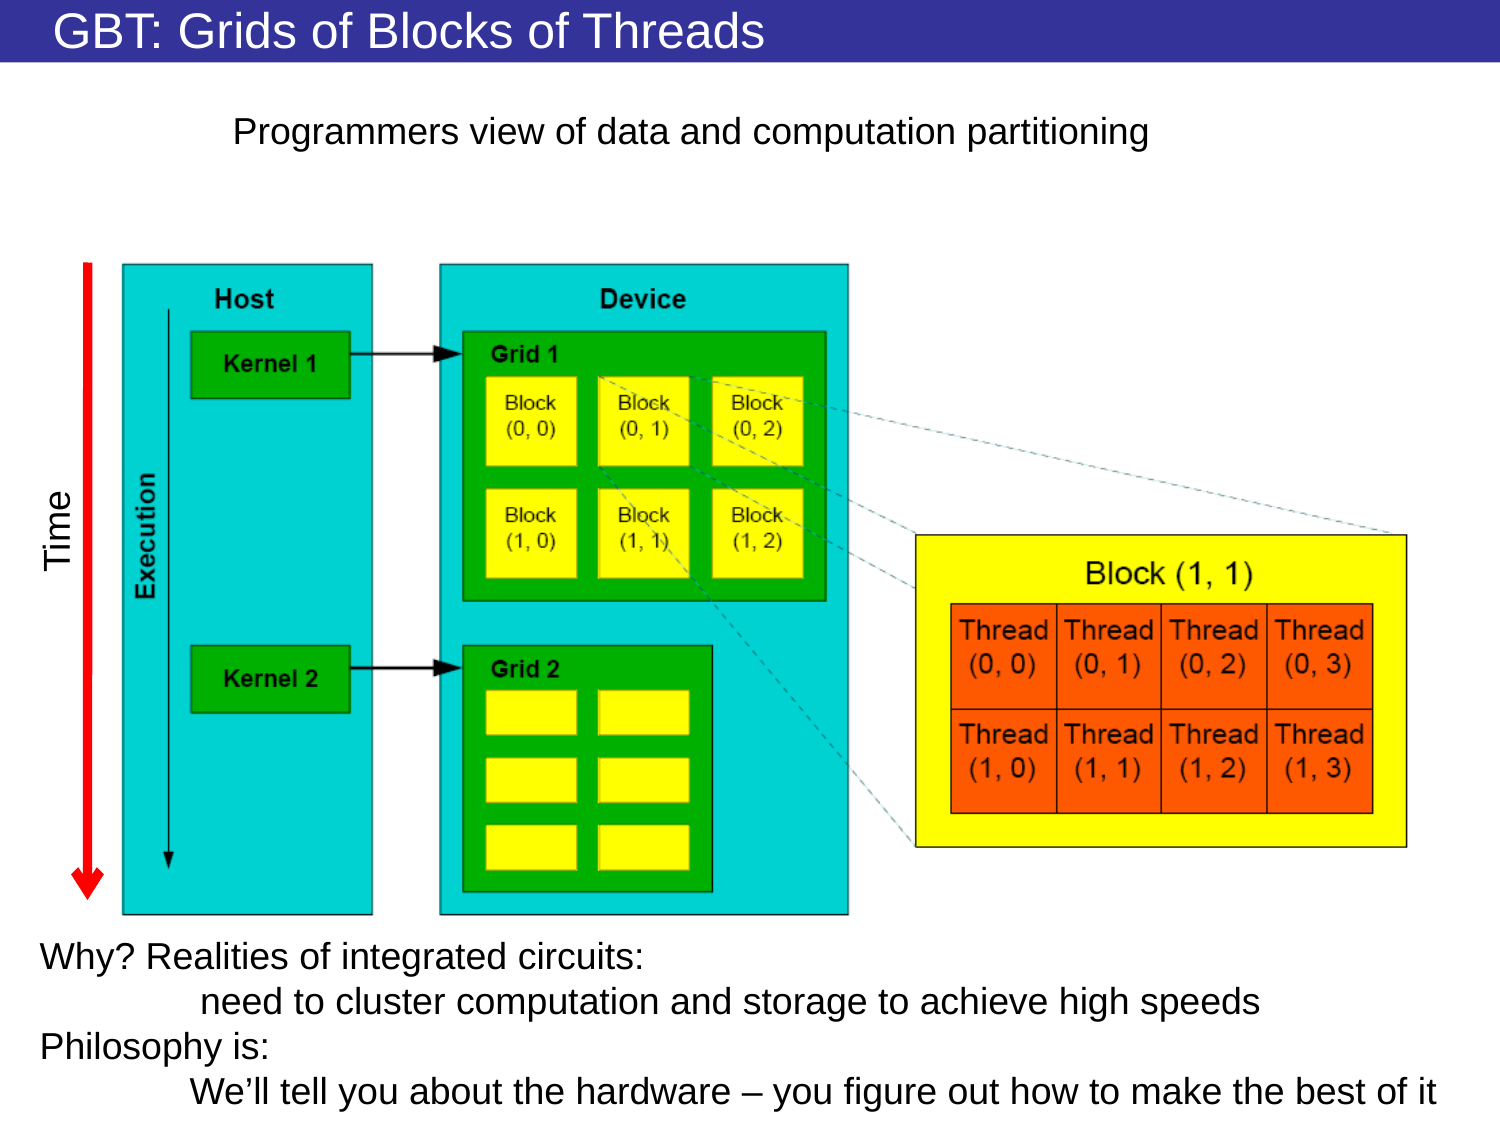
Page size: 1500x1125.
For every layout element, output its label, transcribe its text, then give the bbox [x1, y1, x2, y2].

text_box [24, 583, 85, 587]
text_box Time [24, 475, 85, 579]
text_box Why? Realities of integrated circuits: need to cluster computation and storage to achieve high speeds Philosophy is: We’ll tell you about the hardware – you figure out how to make the best of it [24, 924, 1500, 1120]
picture [99, 237, 1438, 997]
title GBT: Grids of Blocks of Threads [37, 7, 1426, 51]
text_box Programmers view of data and computation partitioning [217, 99, 1165, 160]
